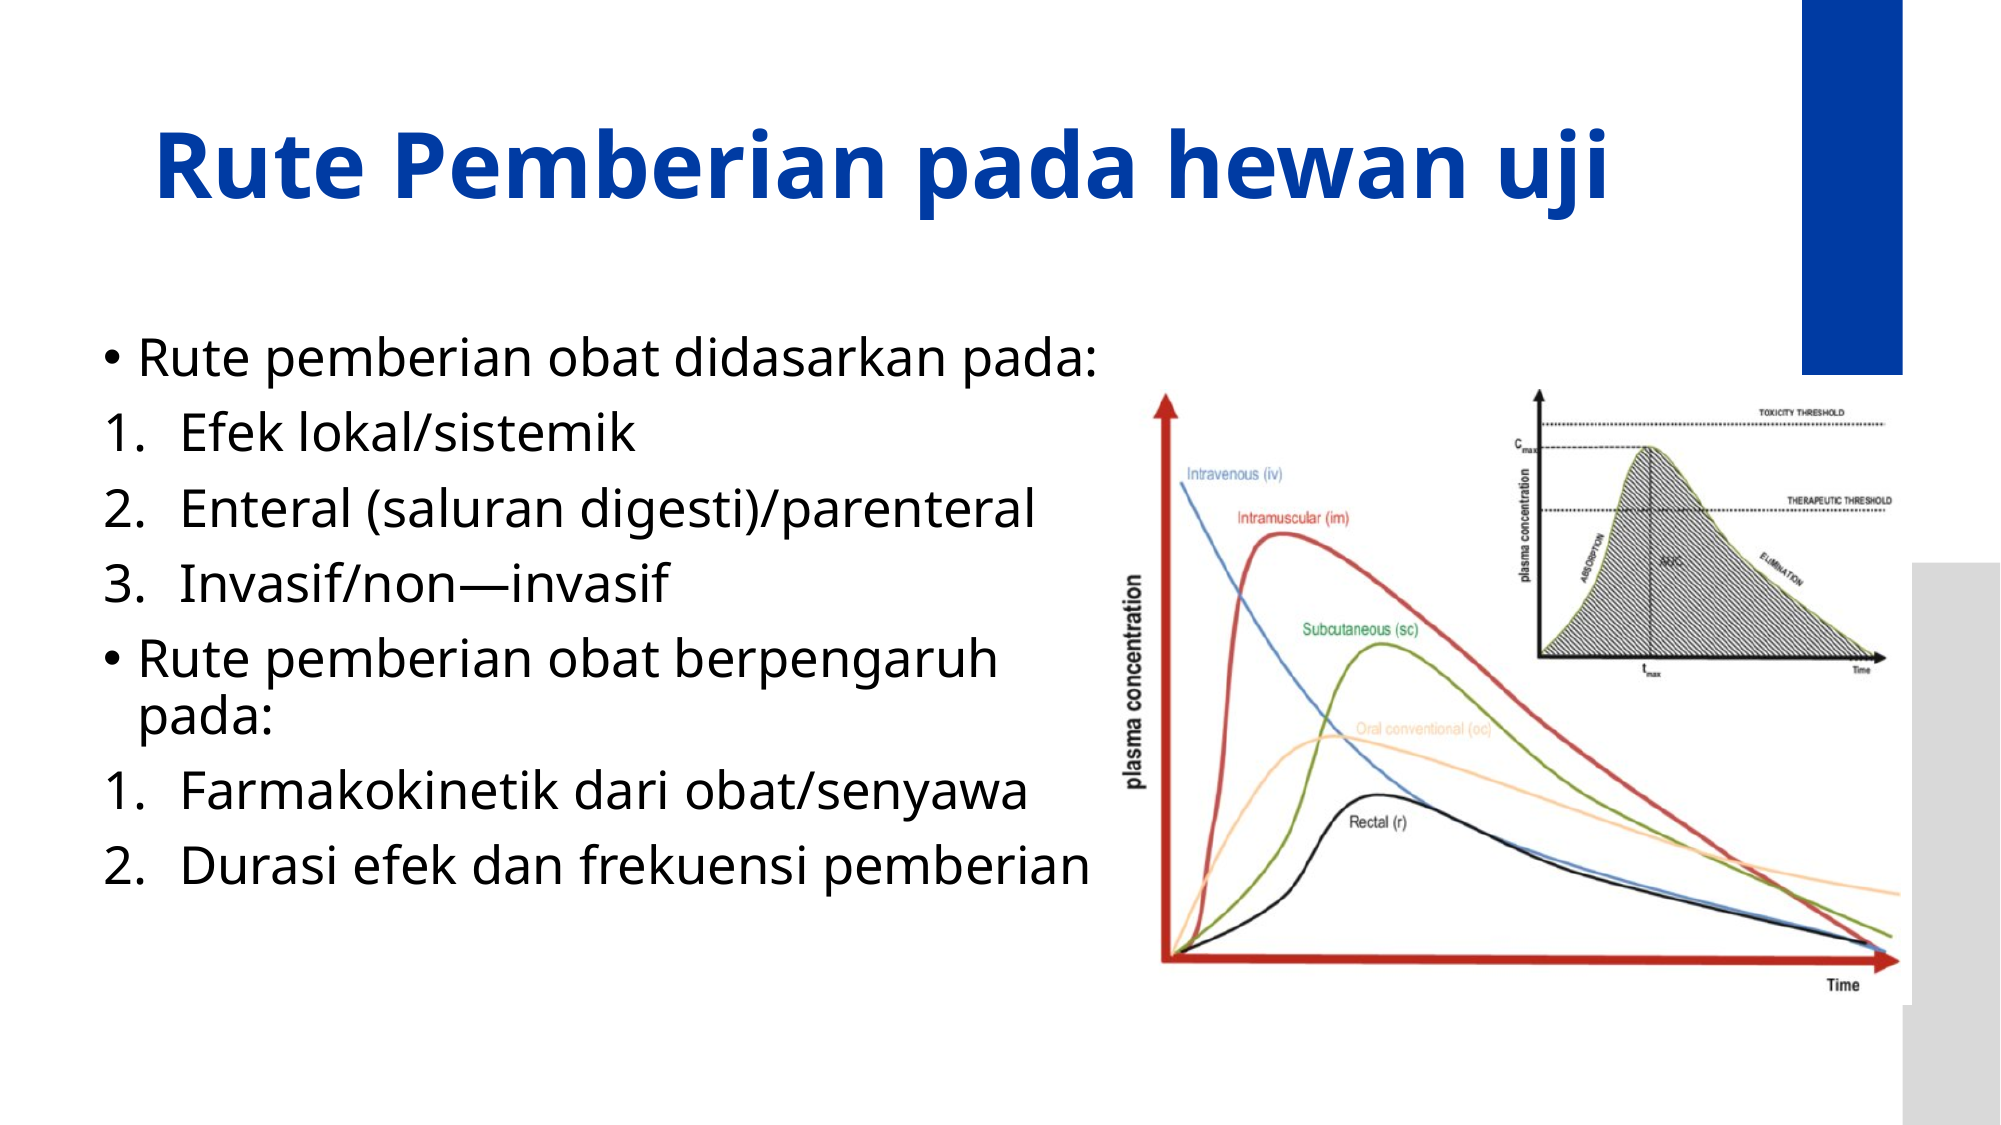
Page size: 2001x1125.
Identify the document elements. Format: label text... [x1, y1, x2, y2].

picture [1108, 375, 1912, 1005]
list Rute pemberian obat didasarkan pada: Efek lokal/sistemik Enteral (saluran digesti)/parenteral Invasif/non—invasif Rute pemberian obat berpengaruh pada: Farmakokinetik dari obat/senyawa Durasi efek dan frekuensi pemberian [88, 323, 1133, 972]
title Rute Pemberian pada hewan uji [137, 59, 1725, 278]
